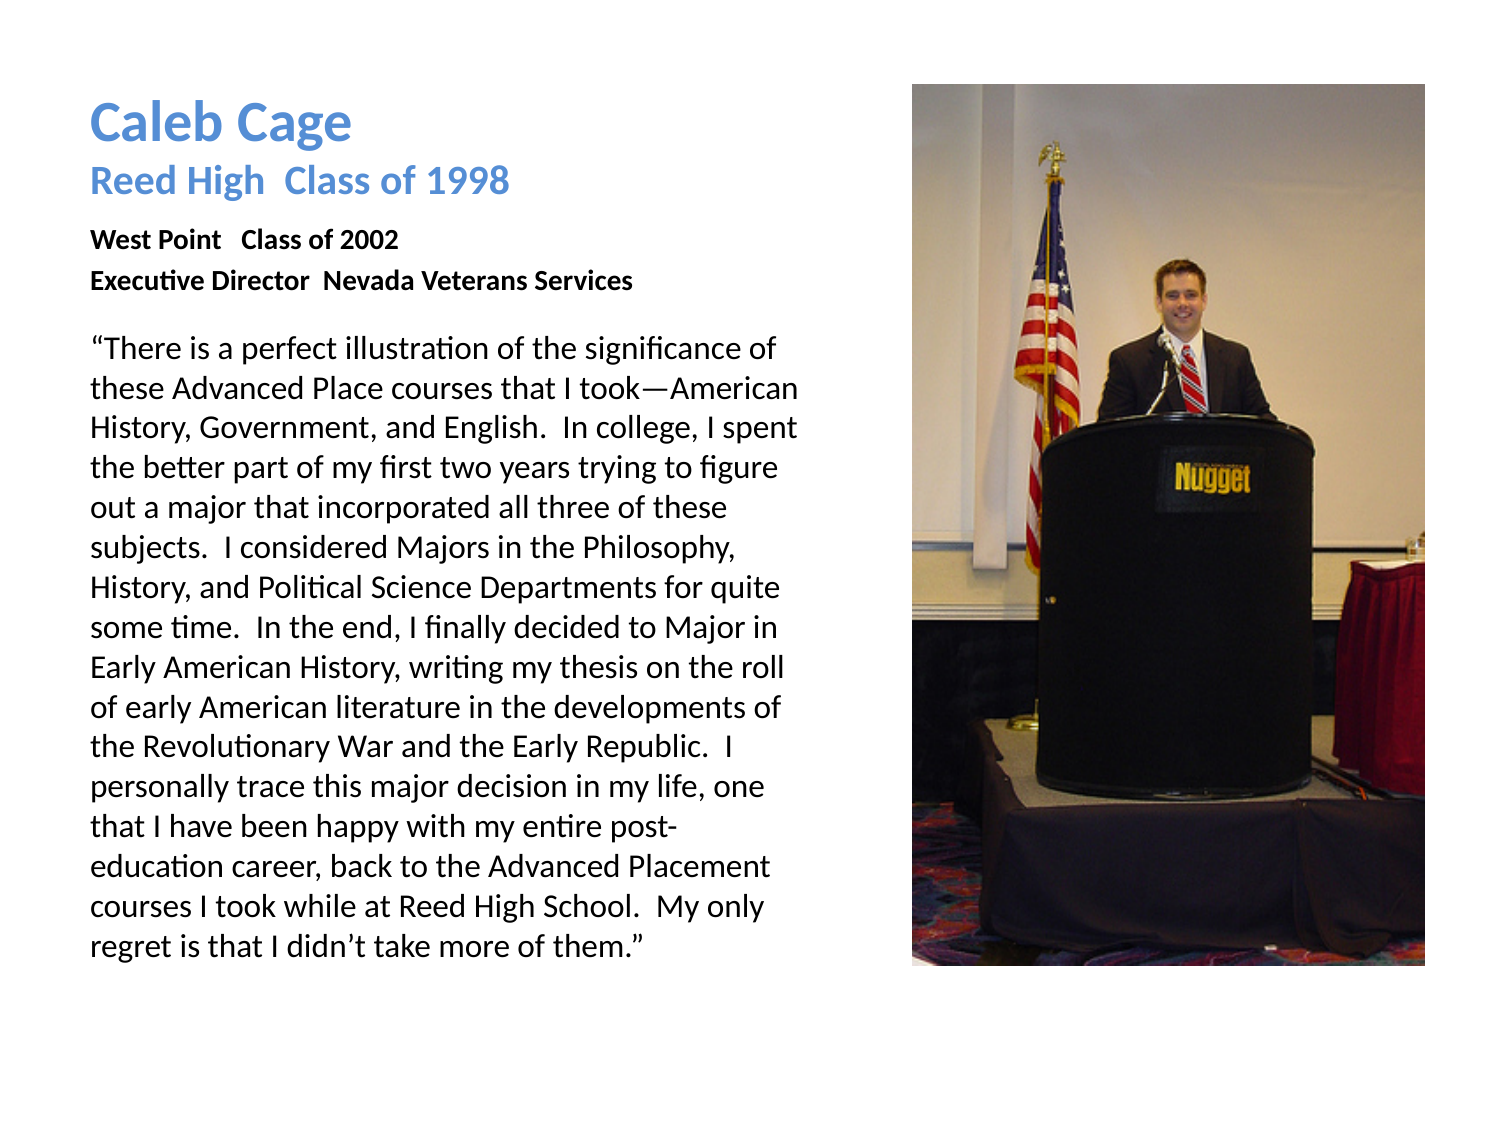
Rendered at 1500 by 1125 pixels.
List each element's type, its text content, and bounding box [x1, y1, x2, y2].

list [912, 84, 1426, 966]
title Caleb Cage Reed High Class of 1998 [75, 62, 569, 211]
list West Point Class of 2002 Executive Director Nevada Veterans Services “There is a perfect illustration of the significance of these Advanced Place courses that I took—American History, Government, and English. In college, I spent the better part of my first two years trying to figure out a major that incorporated all three of these subjects. I considered Majors in the Philosophy, History, and Political Science Departments for quite some time. In the end, I finally decided to Major in Early American History, writing my thesis on the roll of early American literature in the developments of the Revolutionary War and the Early Republic. I personally trace this major decision in my life, one that I have been happy with my entire post-education career, back to the Advanced Placement courses I took while at Reed High School. My only regret is that I didn’t take more of them.” [75, 212, 825, 1005]
